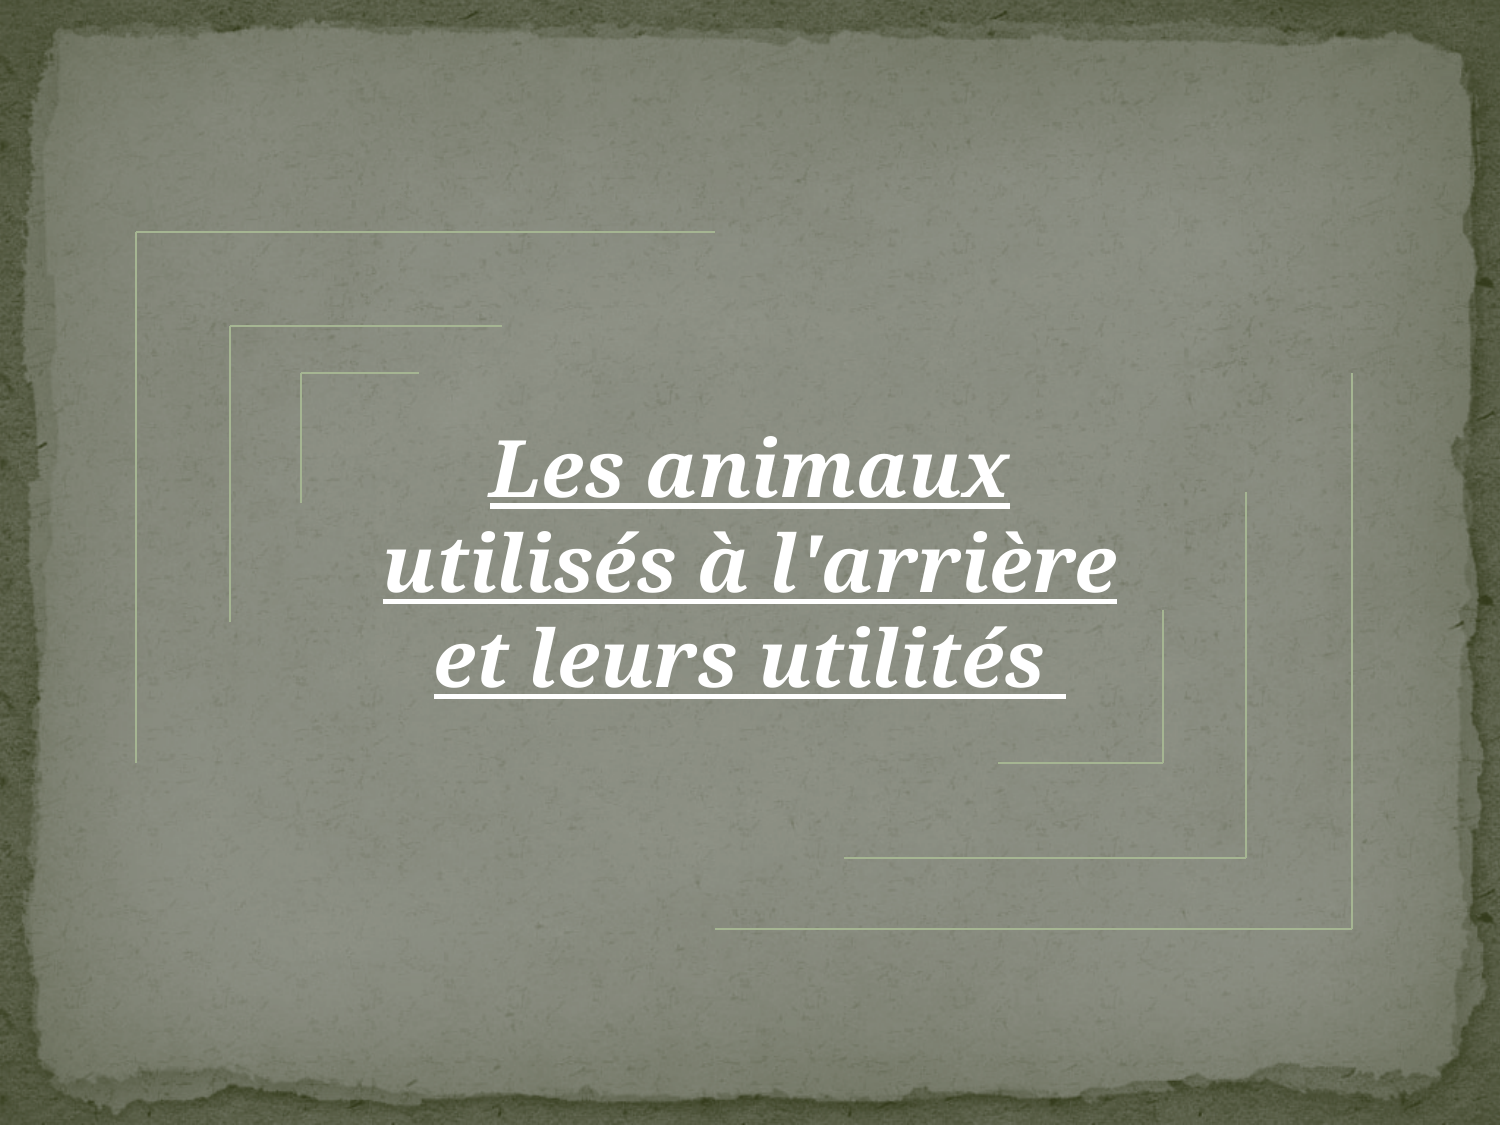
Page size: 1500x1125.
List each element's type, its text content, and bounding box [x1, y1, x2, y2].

text_box Les animaux utilisés à l'arrière et leurs utilités [336, 411, 1164, 711]
